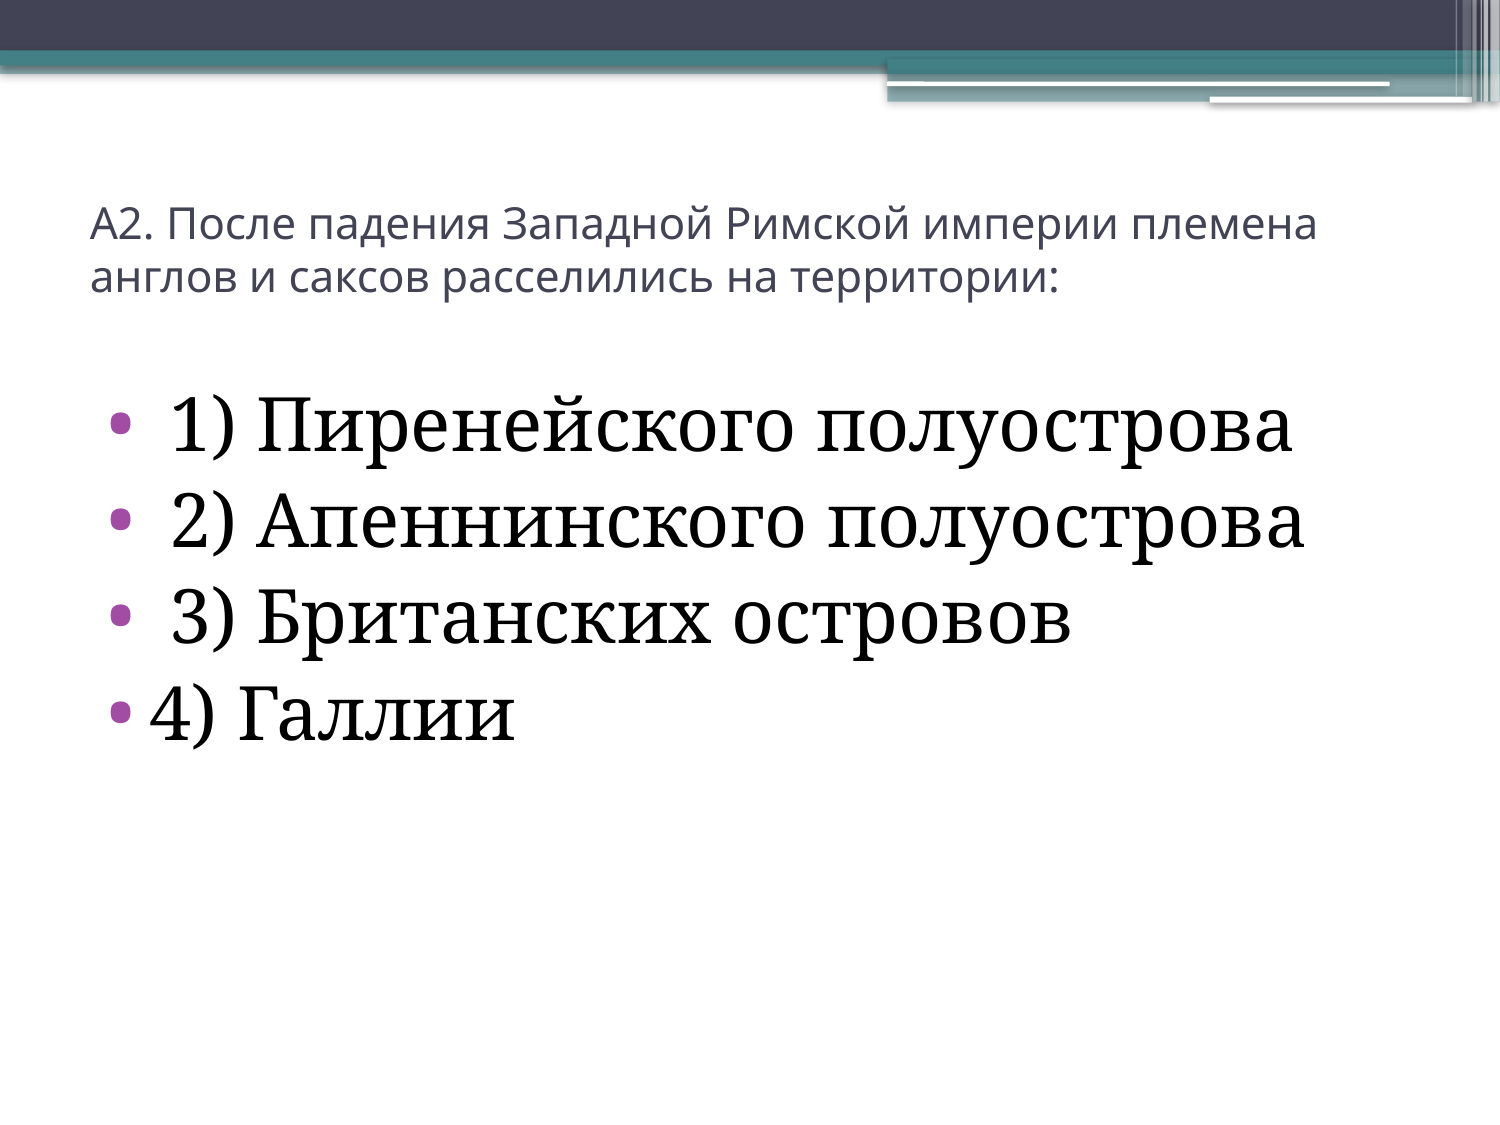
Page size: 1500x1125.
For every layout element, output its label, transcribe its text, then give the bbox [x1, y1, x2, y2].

title А2. После падения Западной Римской империи племена англов и саксов расселились на территории: [75, 187, 1425, 363]
list 1) Пиренейского полуострова 2) Апеннинского полуострова 3) Британских островов 4) Галлии [75, 368, 1425, 1079]
